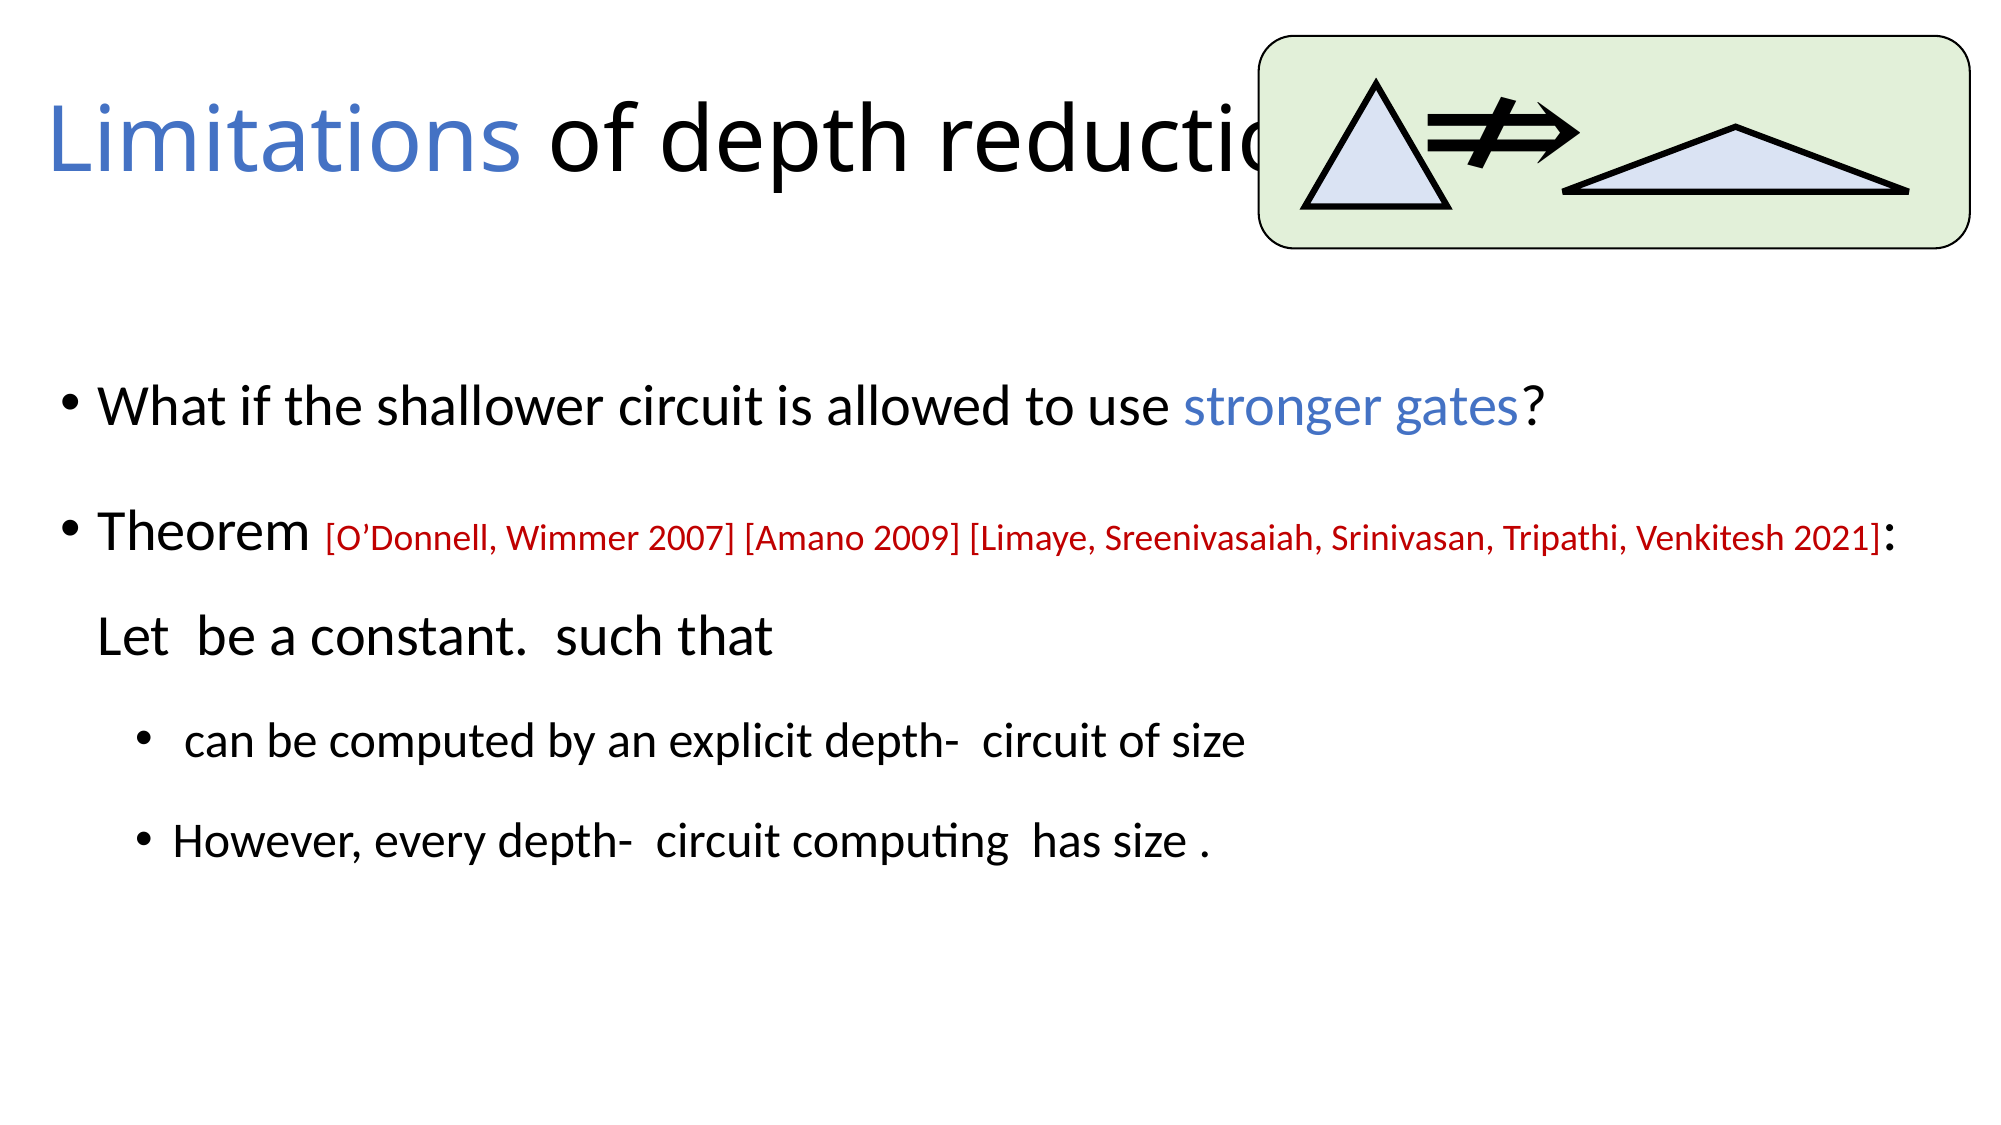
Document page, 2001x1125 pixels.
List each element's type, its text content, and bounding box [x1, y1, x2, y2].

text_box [1258, 35, 1970, 249]
title Limitations of depth reduction [30, 33, 1756, 251]
